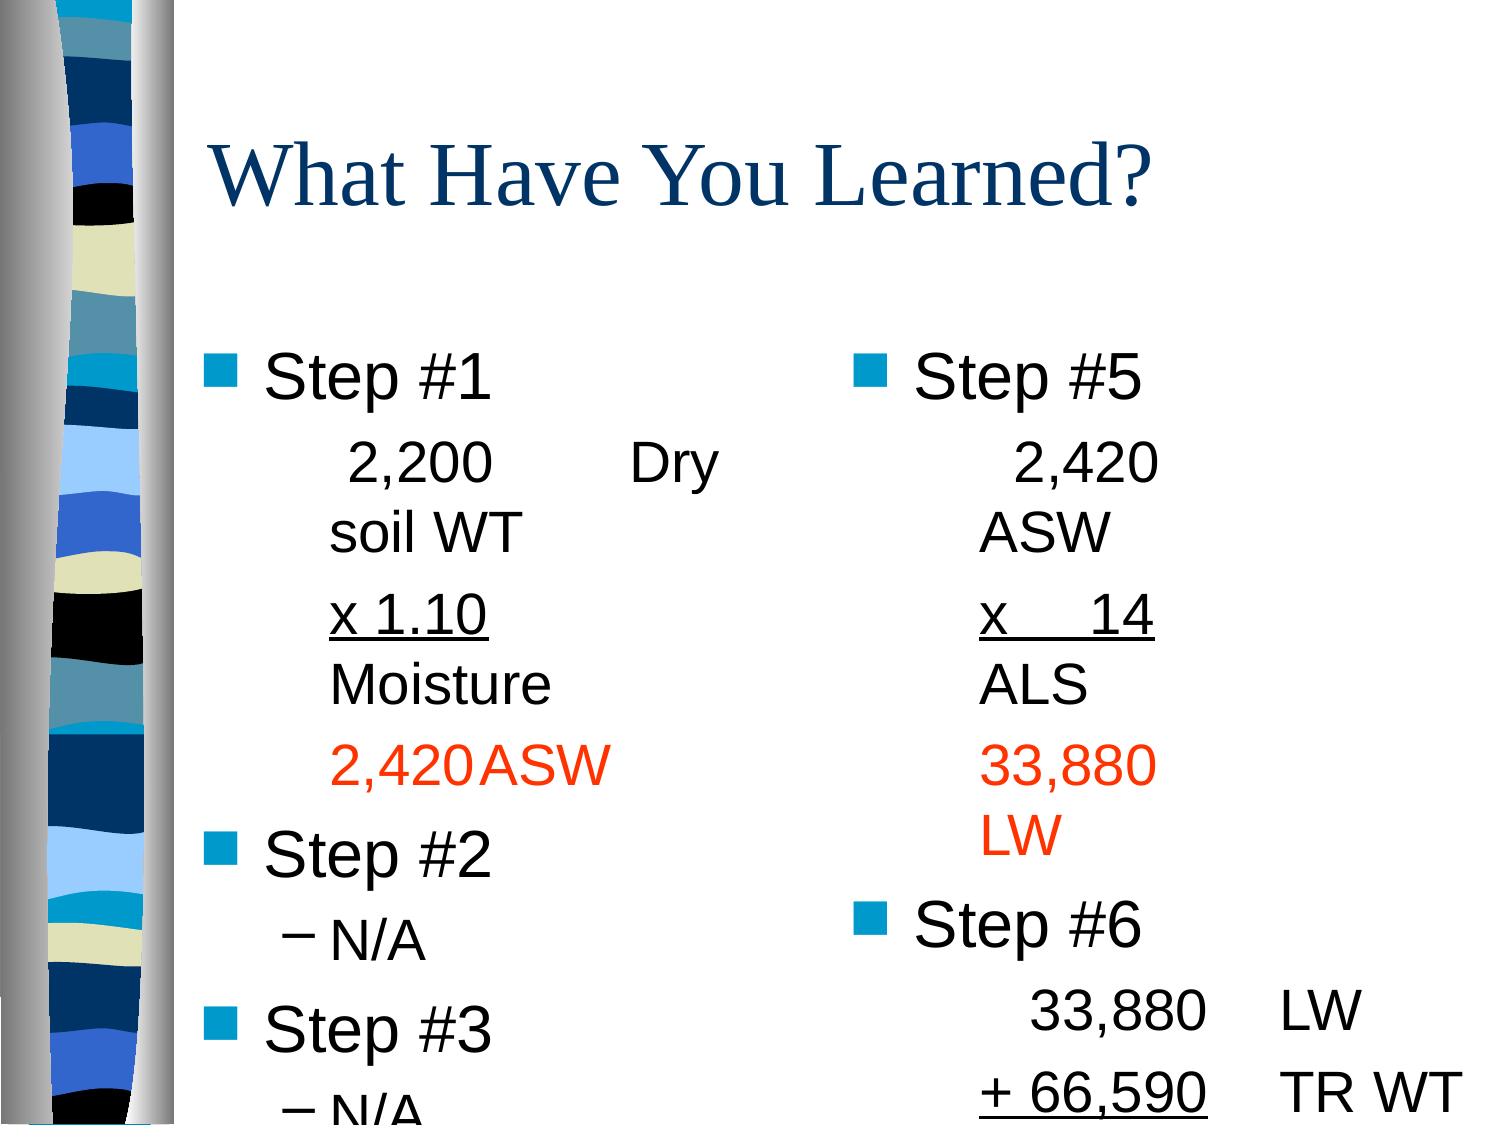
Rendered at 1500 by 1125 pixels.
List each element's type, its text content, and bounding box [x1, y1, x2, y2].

list Step #5 2,420 ASW x 14 ALS 33,880 LW Step #6 33,880 LW + 66,590 TR WT 100,470 GW ÷ 2,000 1 ST 50.24 ST [842, 324, 1500, 1101]
list Step #1 2,200 Dry soil WT x 1.10 Moisture 2,420 ASW Step #2 N/A Step #3 N/A Step #4 N/A [192, 324, 818, 1101]
title What Have You Learned? [192, 74, 1468, 263]
